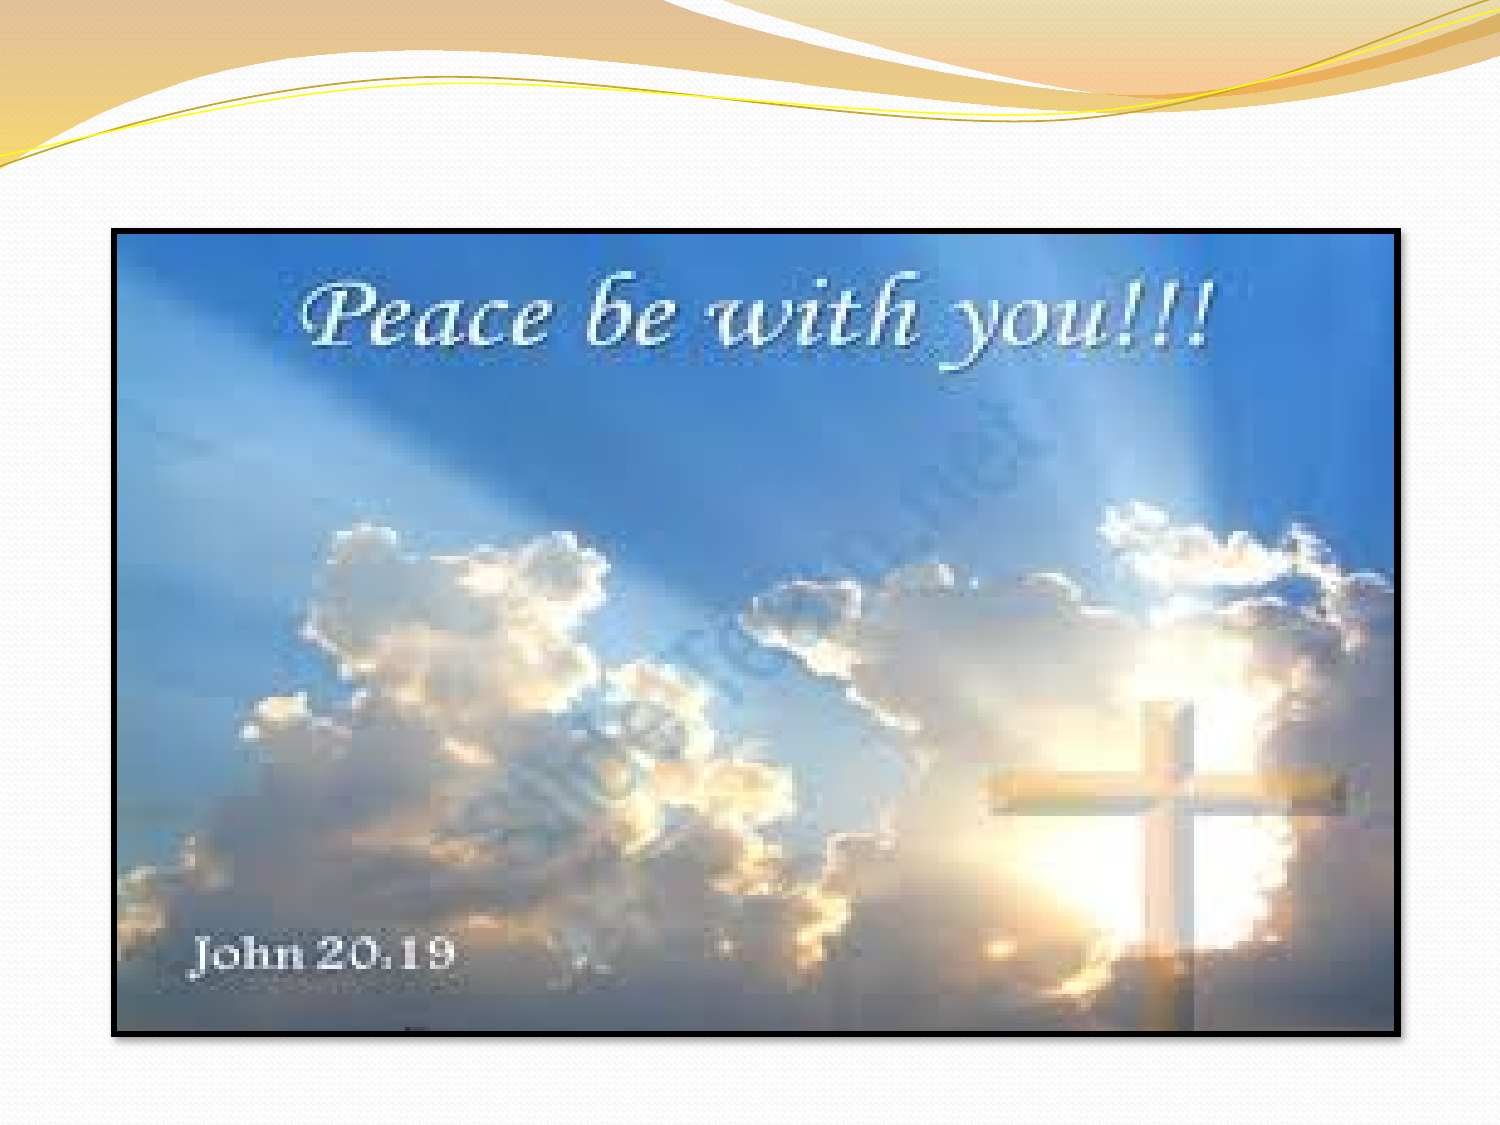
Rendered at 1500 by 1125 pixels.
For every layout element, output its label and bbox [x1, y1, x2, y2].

picture [116, 234, 1395, 1032]
